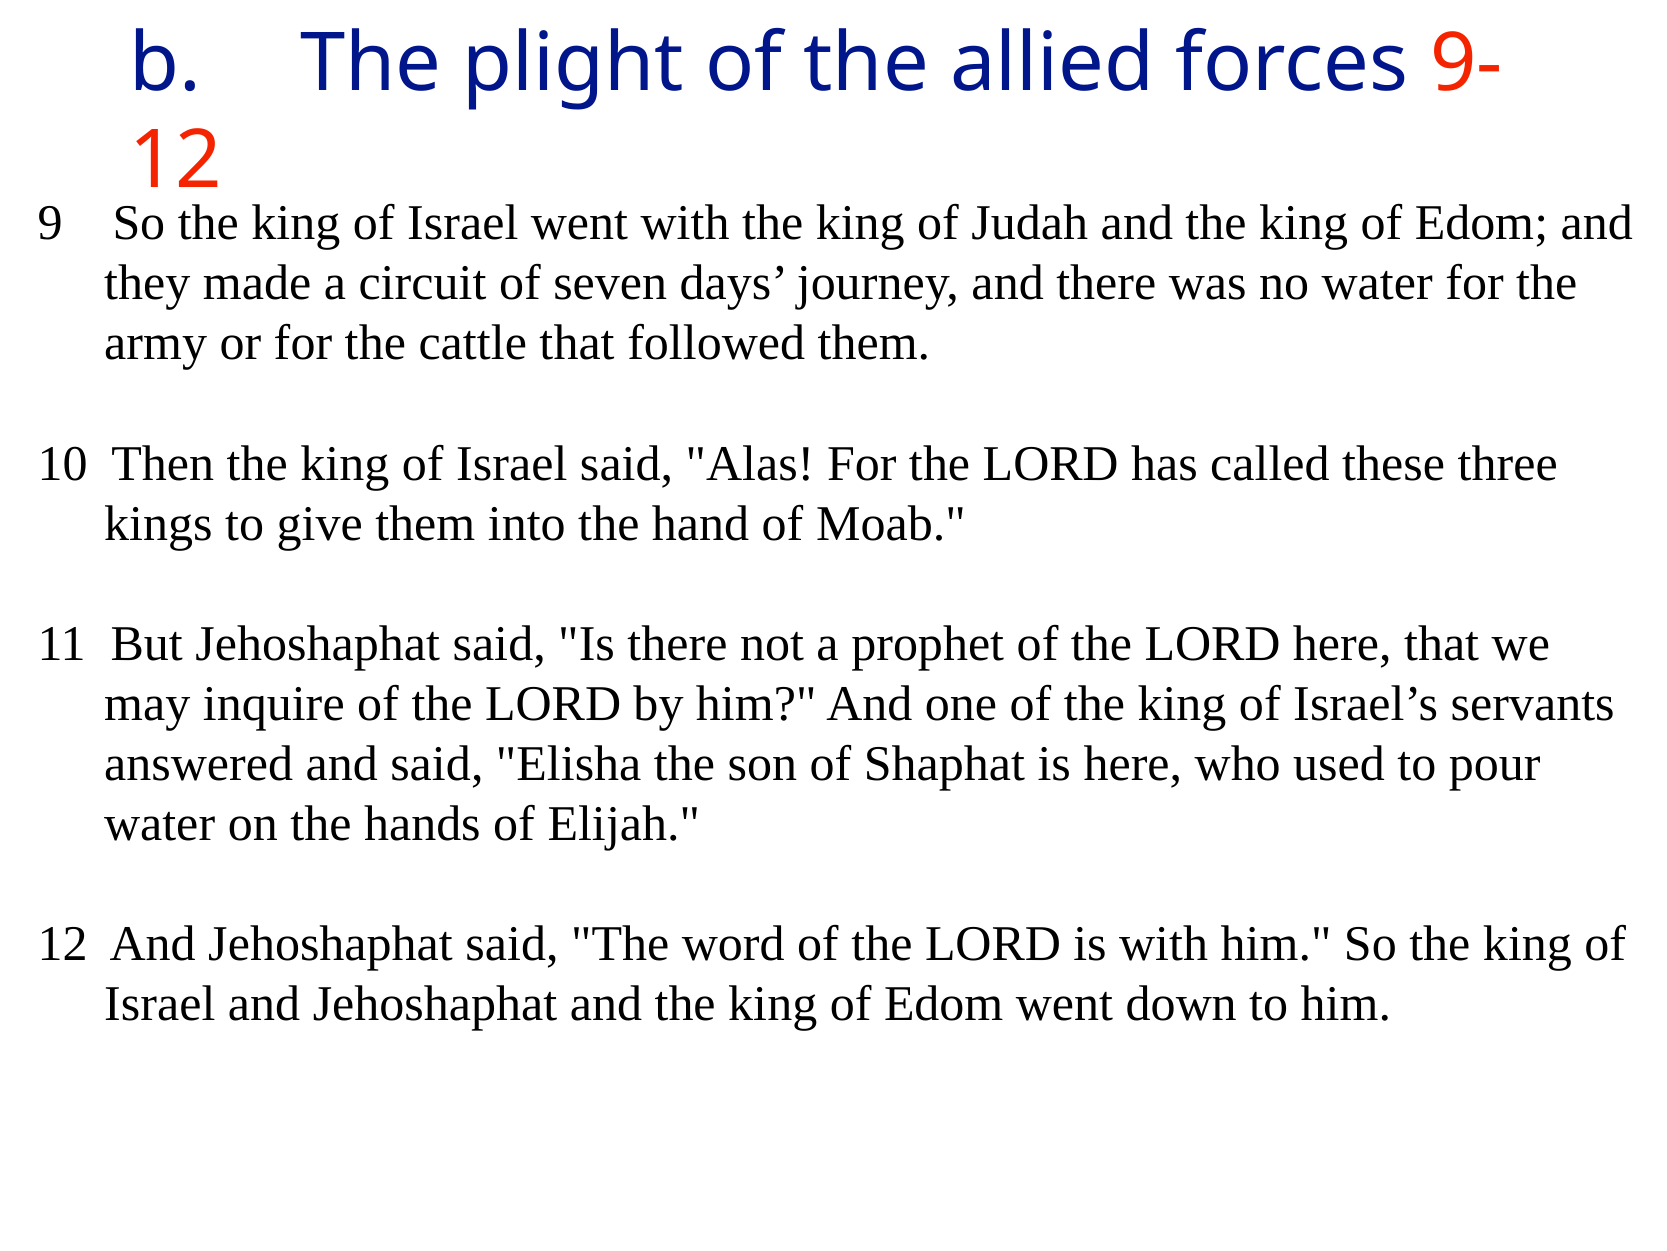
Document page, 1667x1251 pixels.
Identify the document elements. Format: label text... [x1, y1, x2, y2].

list 9 So the king of Israel went with the king of Judah and the king of Edom; and they made a circuit of seven days’ journey, and there was no water for the army or for the cattle that followed them. 10 Then the king of Israel said, "Alas! For the LORD has called these three kings to give them into the hand of Moab." 11 But Jehoshaphat said, "Is there not a prophet of the LORD here, that we may inquire of the LORD by him?" And one of the king of Israel’s servants answered and said, "Elisha the son of Shaphat is here, who used to pour water on the hands of Elijah." 12 And Jehoshaphat said, "The word of the LORD is with him." So the king of Israel and Jehoshaphat and the king of Edom went down to him. [30, 182, 1643, 1141]
title b. The plight of the allied forces 9-12 [122, 32, 1534, 180]
